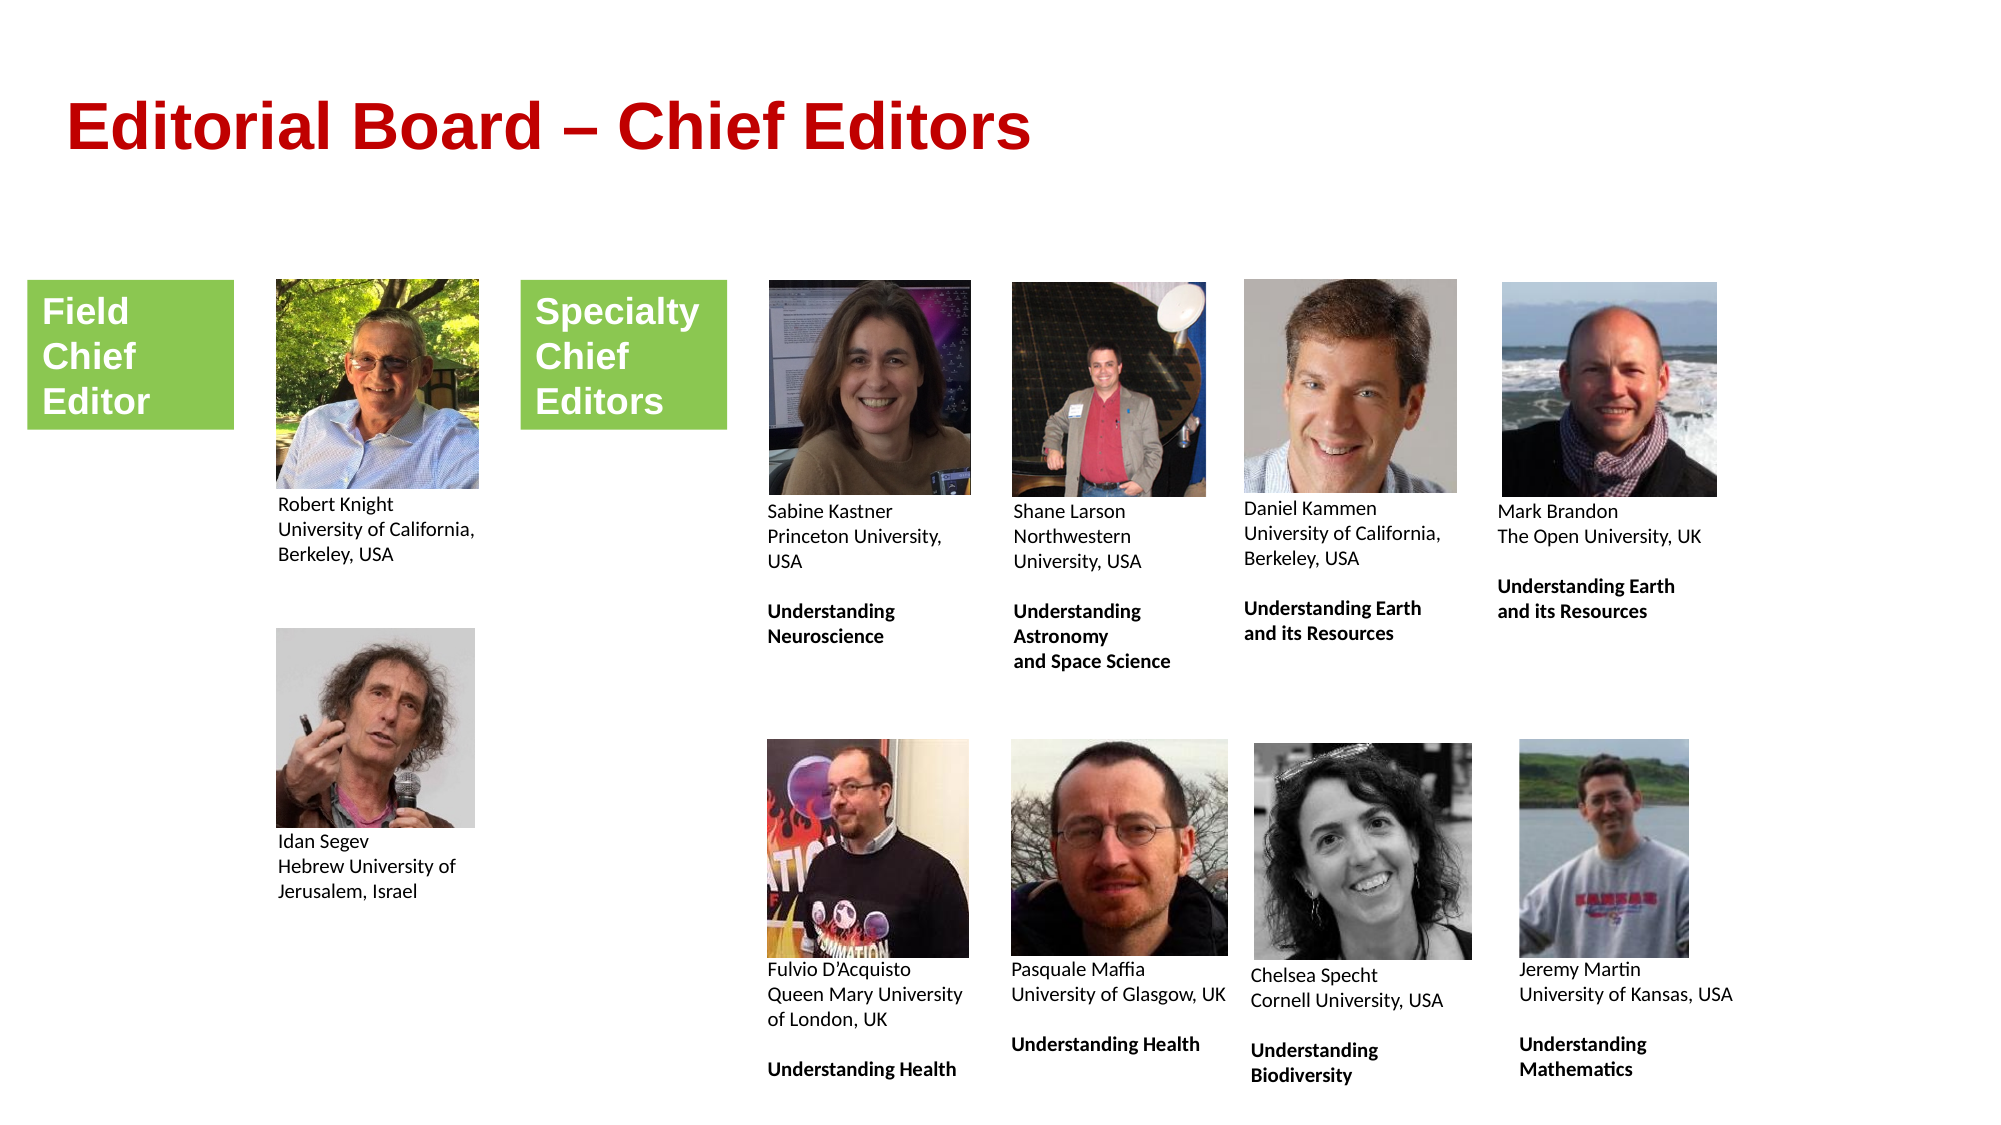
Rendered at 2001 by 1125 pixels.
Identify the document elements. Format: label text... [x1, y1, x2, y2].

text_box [1497, 282, 1716, 625]
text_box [767, 739, 969, 1082]
text_box Idan Segev Hebrew University of Jerusalem, Israel [278, 827, 479, 928]
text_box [1250, 743, 1472, 1088]
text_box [275, 279, 479, 592]
text_box Field Chief Editor [27, 279, 234, 430]
text_box Specialty Chief Editors [520, 279, 728, 430]
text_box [767, 280, 971, 650]
picture [275, 628, 475, 828]
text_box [1244, 279, 1457, 646]
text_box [1012, 282, 1209, 675]
text_box Editorial Board – Chief Editors [66, 91, 1388, 274]
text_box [1519, 739, 1737, 1082]
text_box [1011, 739, 1228, 1083]
